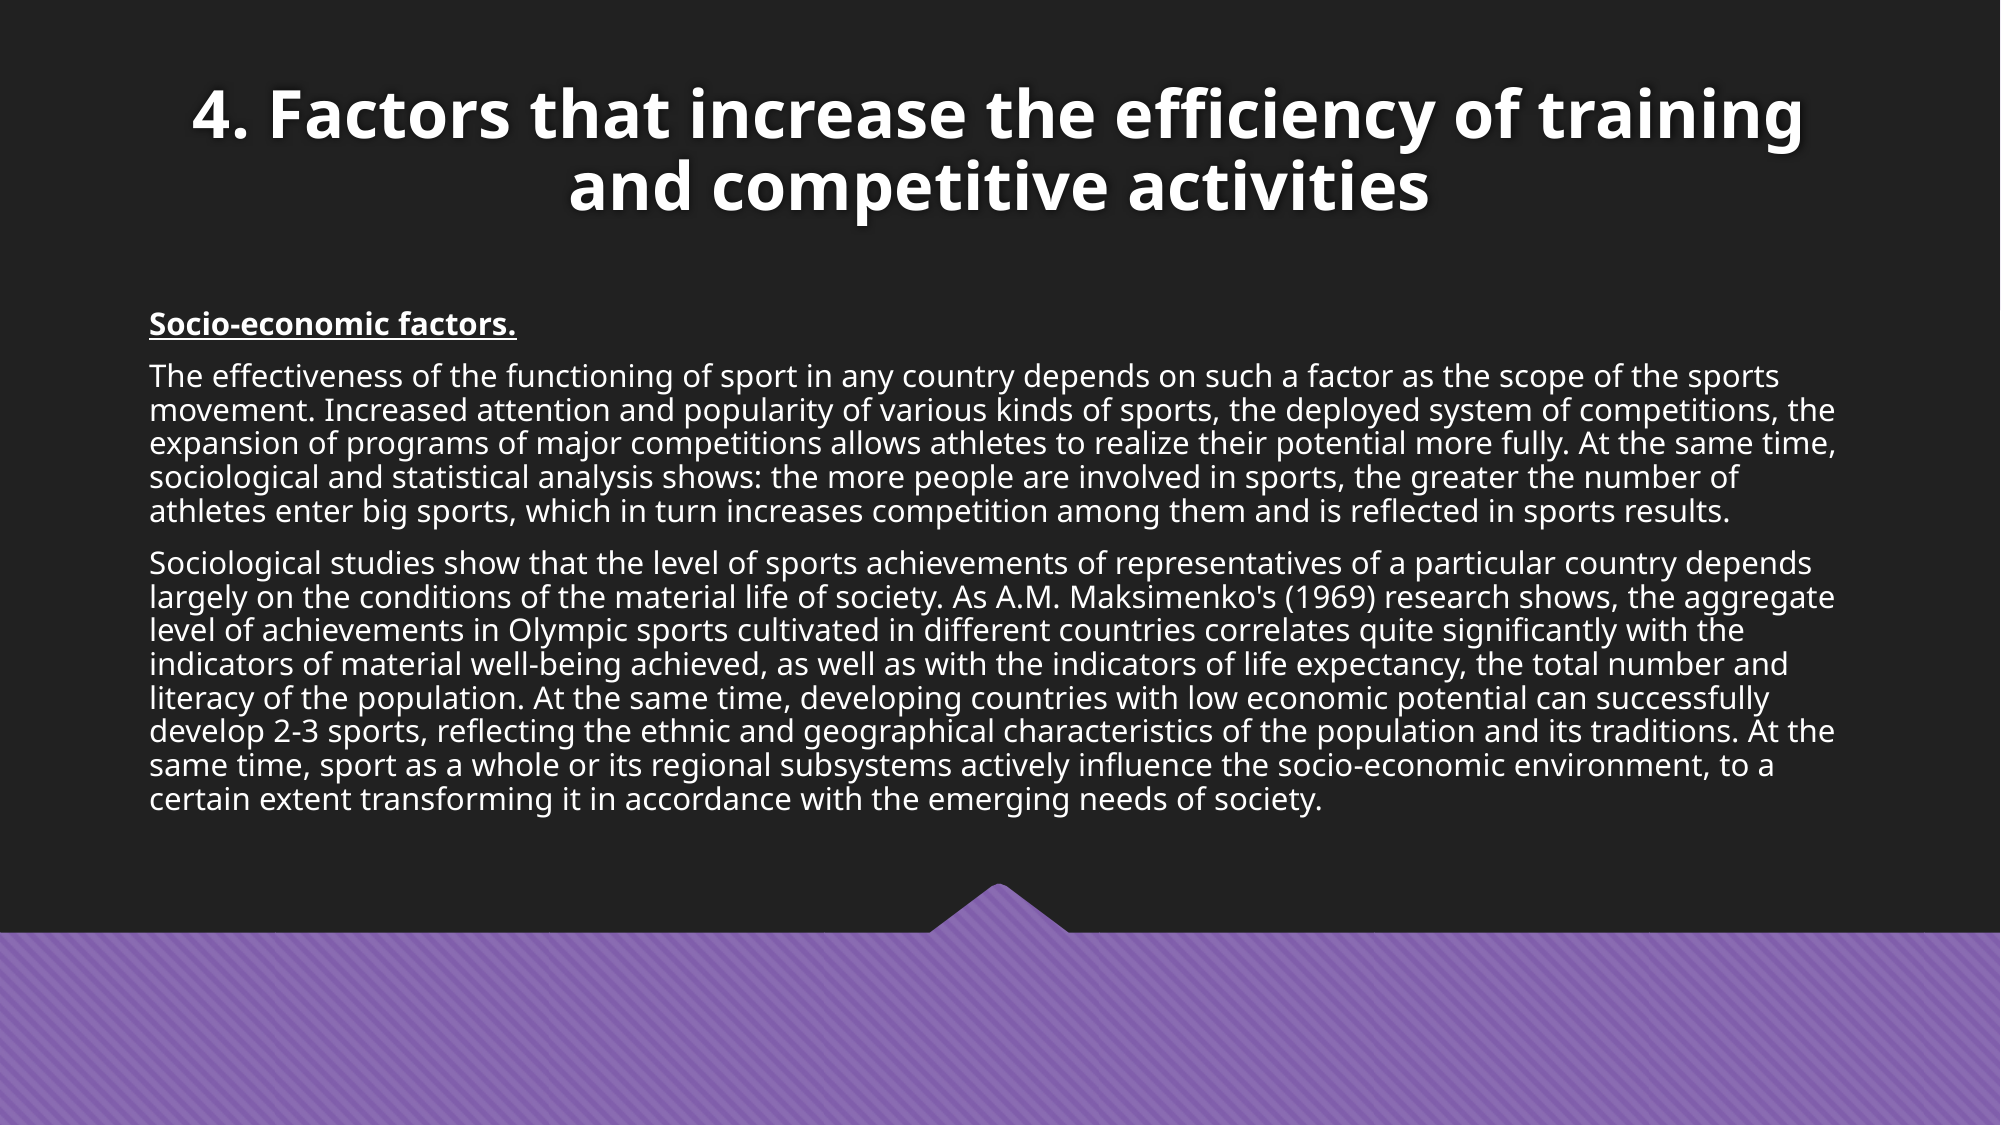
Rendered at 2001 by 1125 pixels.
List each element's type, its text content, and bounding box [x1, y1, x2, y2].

text_box Socio-economic factors. The effectiveness of the functioning of sport in any country depends on such a factor as the scope of the sports movement. Increased attention and popularity of various kinds of sports, the deployed system of competitions, the expansion of programs of major competitions allows athletes to realize their potential more fully. At the same time, sociological and statistical analysis shows: the more people are involved in sports, the greater the number of athletes enter big sports, which in turn increases competition among them and is reflected in sports results. Sociological studies show that the level of sports achievements of representatives of a particular country depends largely on the conditions of the material life of society. As A.M. Maksimenko's (1969) research shows, the aggregate level of achievements in Olympic sports cultivated in different countries correlates quite significantly with the indicators of material well-being achieved, as well as with the indicators of life expectancy, the total number and literacy of the population. At the same time, developing countries with low economic potential can successfully develop 2-3 sports, reflecting the ethnic and geographical characteristics of the population and its traditions. At the same time, sport as a whole or its regional subsystems actively influence the socio-economic environment, to a certain extent transforming it in accordance with the emerging needs of society. [134, 264, 1866, 861]
text_box [0, 883, 2000, 1125]
title 4. Factors that increase the efficiency of training and competitive activities [132, 73, 1868, 233]
text_box [0, 0, 2000, 931]
